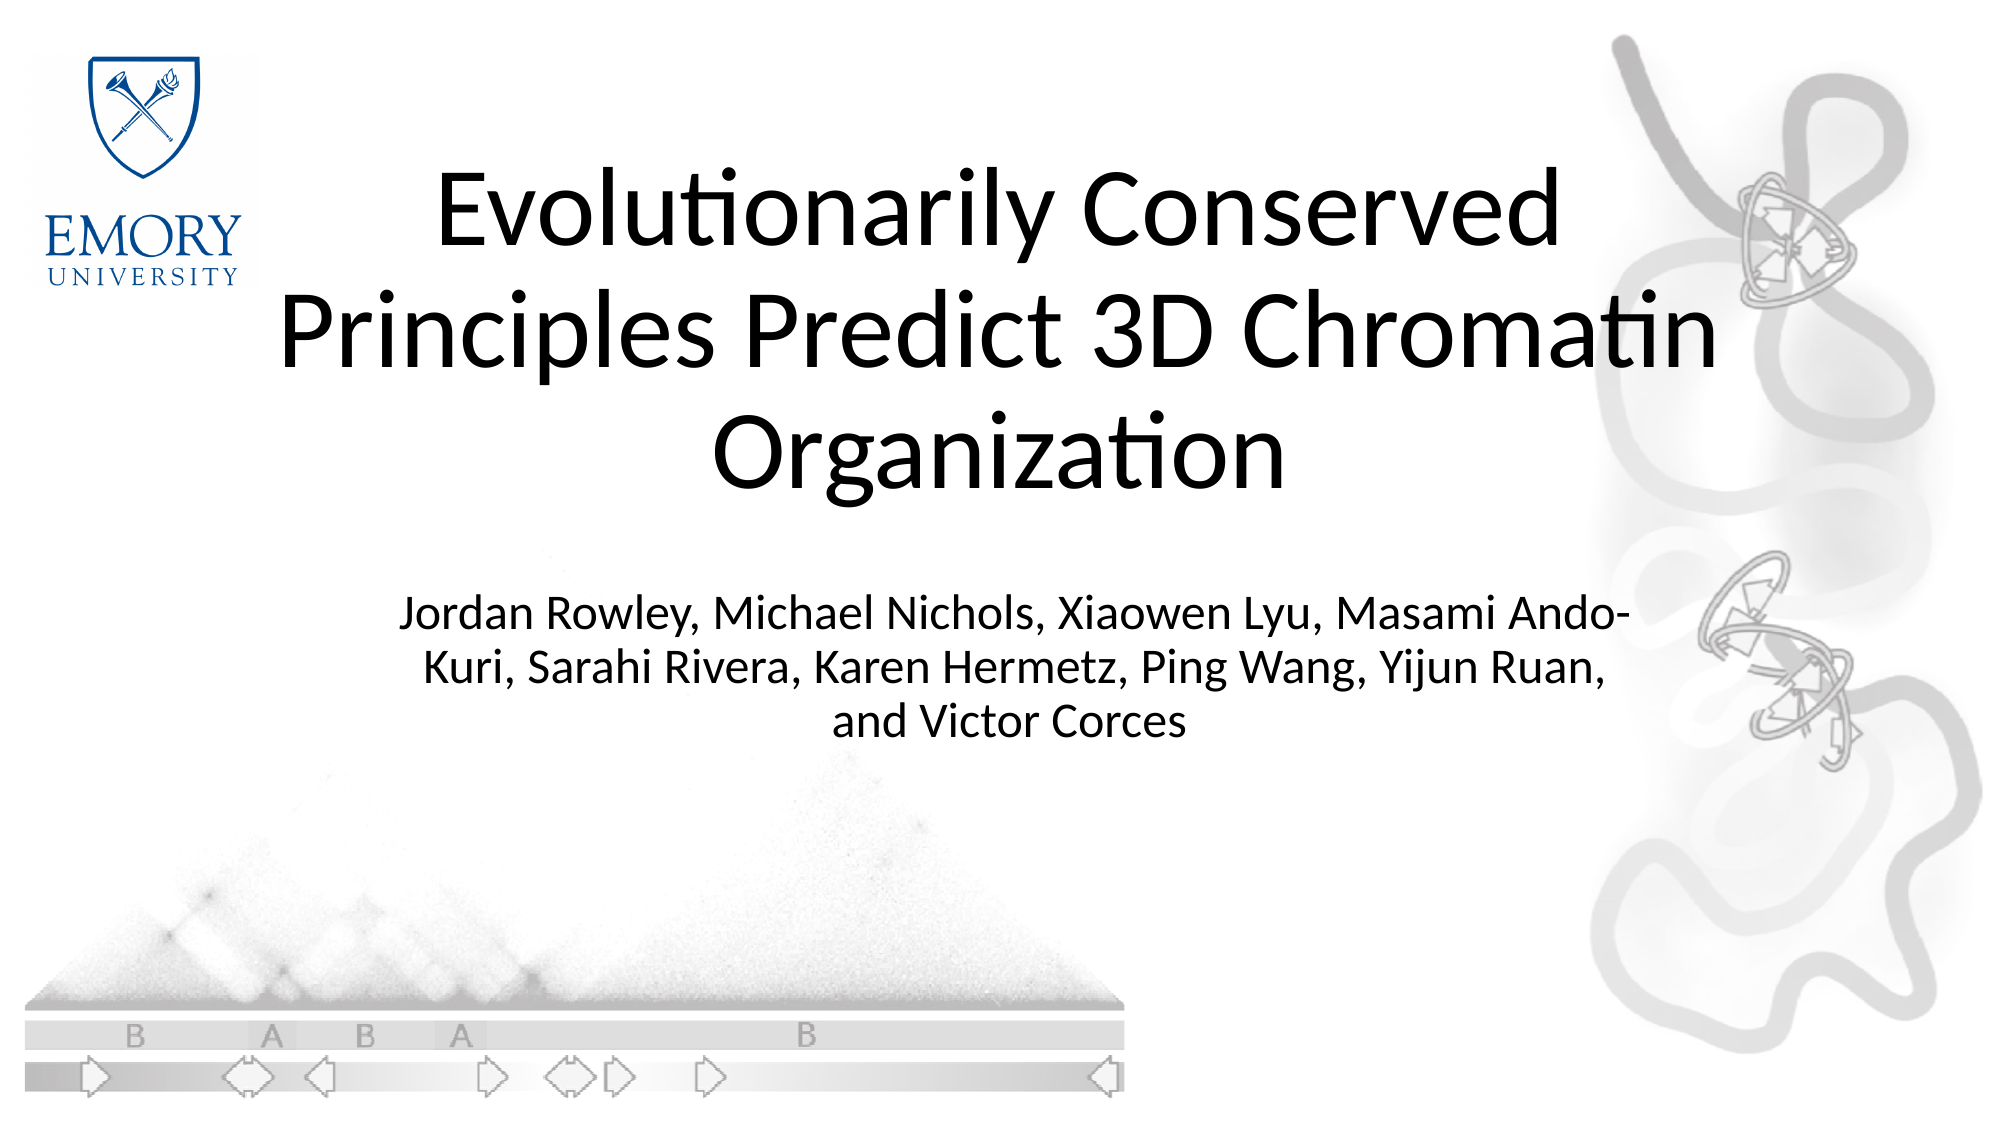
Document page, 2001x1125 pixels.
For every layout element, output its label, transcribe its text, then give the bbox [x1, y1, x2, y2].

picture [1236, 1, 2001, 1100]
title Evolutionarily Conserved Principles Predict 3D Chromatin Organization [249, 128, 1750, 521]
picture [25, 52, 261, 289]
picture [24, 445, 1125, 1100]
subtitle Jordan Rowley, Michael Nichols, Xiaowen Lyu, Masami Ando-Kuri, Sarahi Rivera, Karen Hermetz, Ping Wang, Yijun Ruan, and Victor Corces [1129, 579, 1656, 851]
